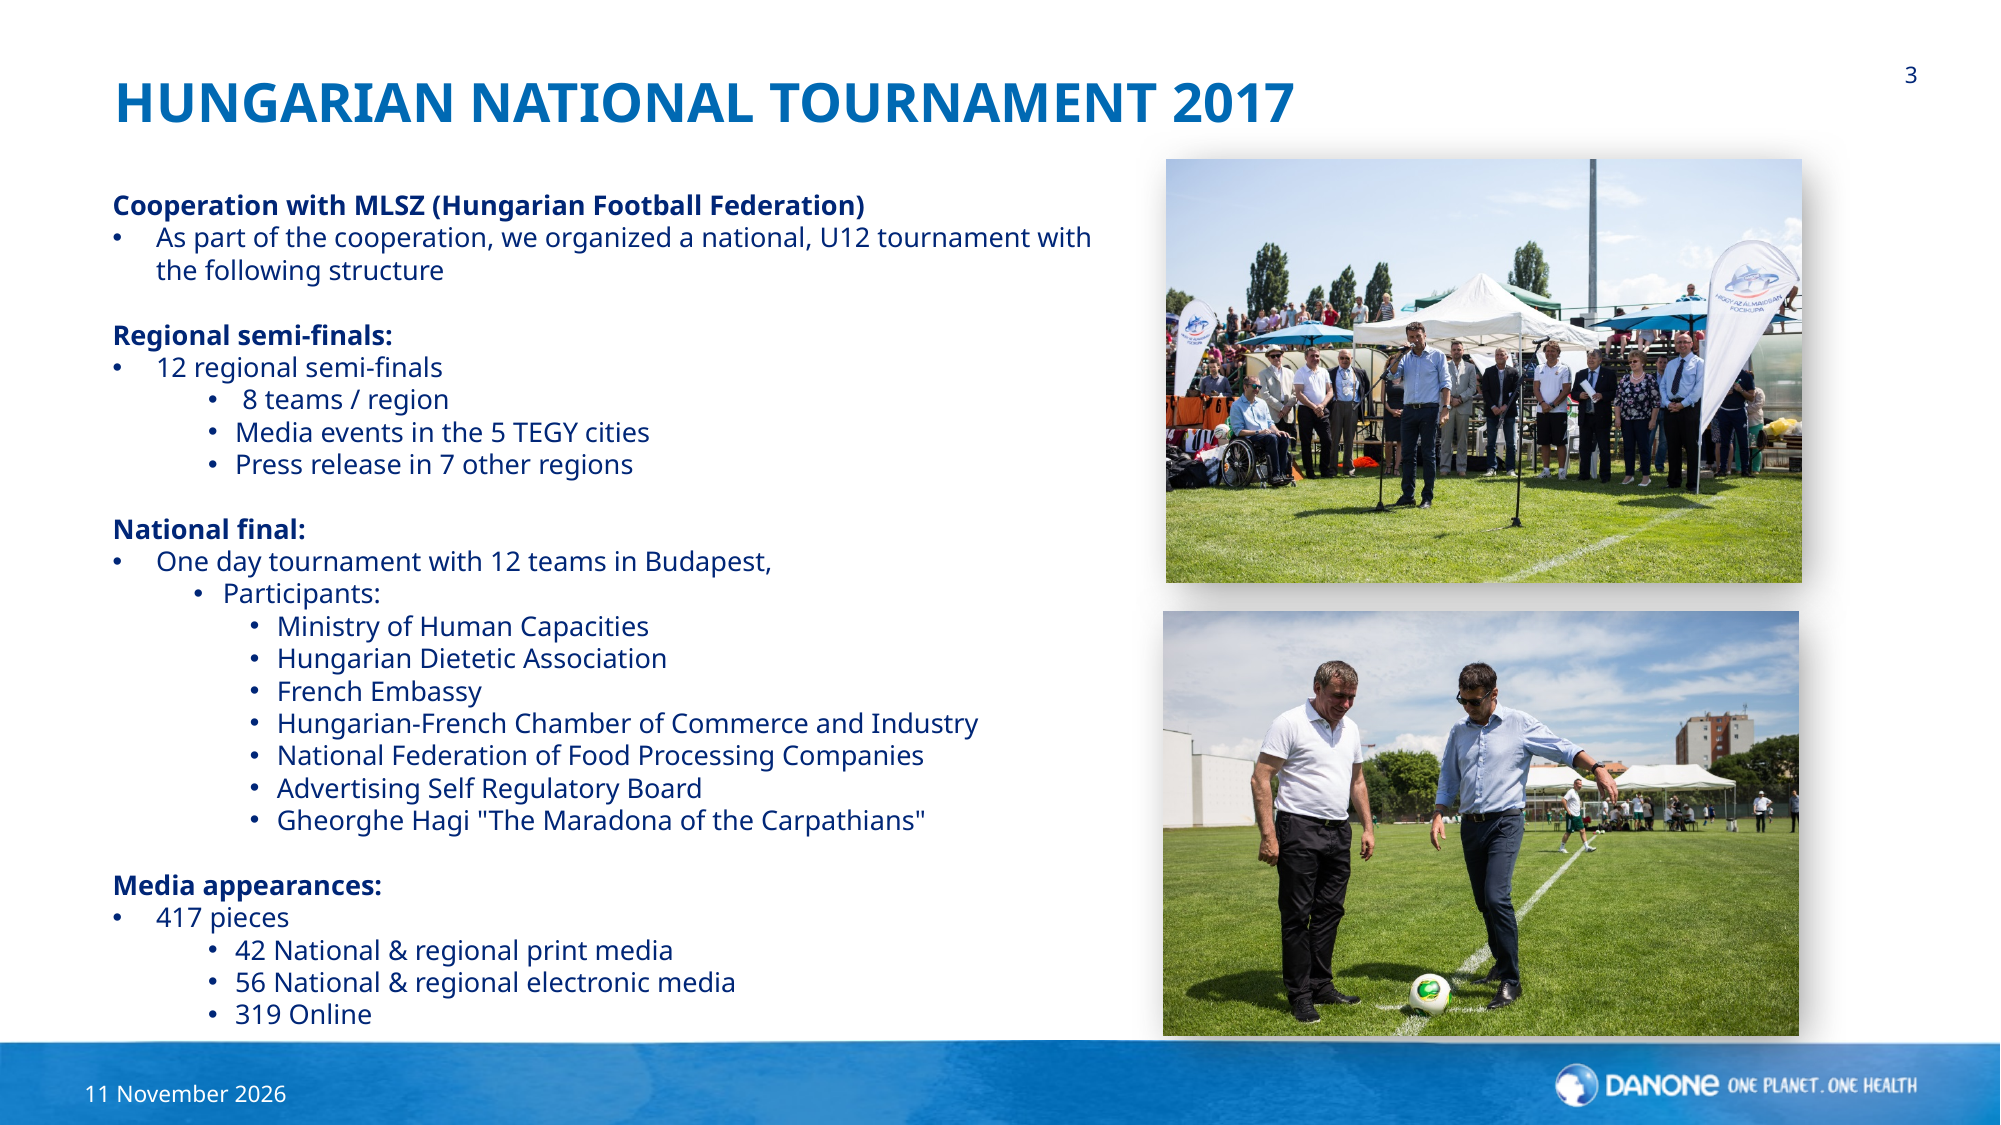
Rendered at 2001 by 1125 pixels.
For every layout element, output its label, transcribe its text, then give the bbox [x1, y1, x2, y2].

picture [1166, 159, 1802, 583]
picture [0, 1040, 2000, 1125]
list Cooperation with MLSZ (Hungarian Football Federation) As part of the cooperation, we organized a national, U12 tournament with the following structure Regional semi-finals: 12 regional semi-finals 8 teams / region Media events in the 5 TEGY cities Press release in 7 other regions National final: One day tournament with 12 teams in Budapest, Participants: Ministry of Human Capacities Hungarian Dietetic Association French Embassy Hungarian-French Chamber of Commerce and Industry National Federation of Food Processing Companies Advertising Self Regulatory Board Gheorghe Hagi "The Maradona of the Carpathians" Media appearances: 417 pieces 42 National & regional print media 56 National & regional electronic media 319 Online [112, 188, 1146, 1046]
picture [1163, 611, 1799, 1036]
title Hungarian National Tournament 2017 [114, 7, 1802, 134]
slide_number 3 [1846, 65, 1918, 87]
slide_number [84, 1080, 760, 1111]
